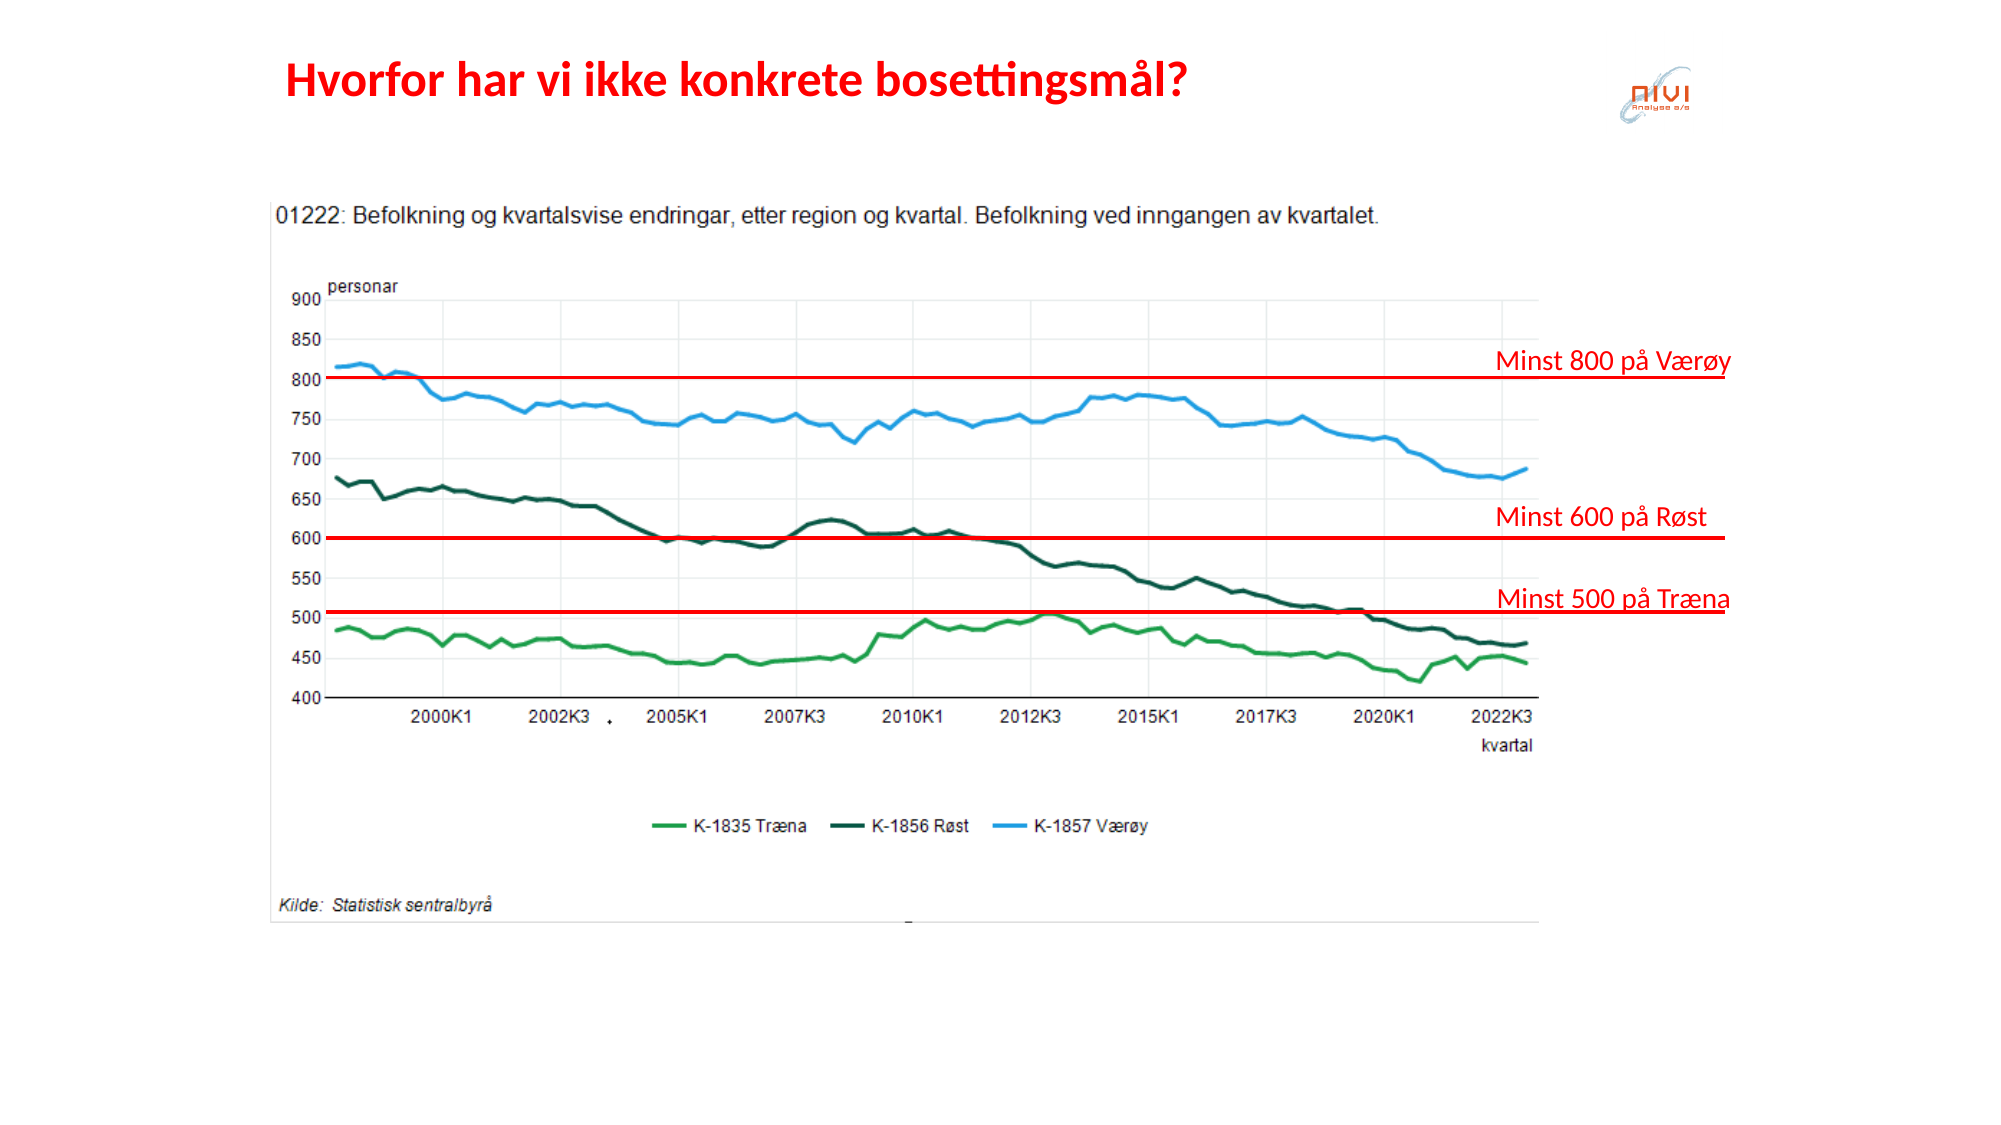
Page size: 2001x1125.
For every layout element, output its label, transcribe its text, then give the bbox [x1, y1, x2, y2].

text_box Minst 500 på Træna [1543, 572, 1752, 622]
title Hvorfor har vi ikke konkrete bosettingsmål? [270, 31, 1576, 122]
text_box Minst 600 på Røst [1543, 490, 1750, 540]
picture [270, 202, 1539, 923]
picture [1578, 30, 1751, 135]
text_box Minst 800 på Værøy [1543, 334, 1761, 385]
